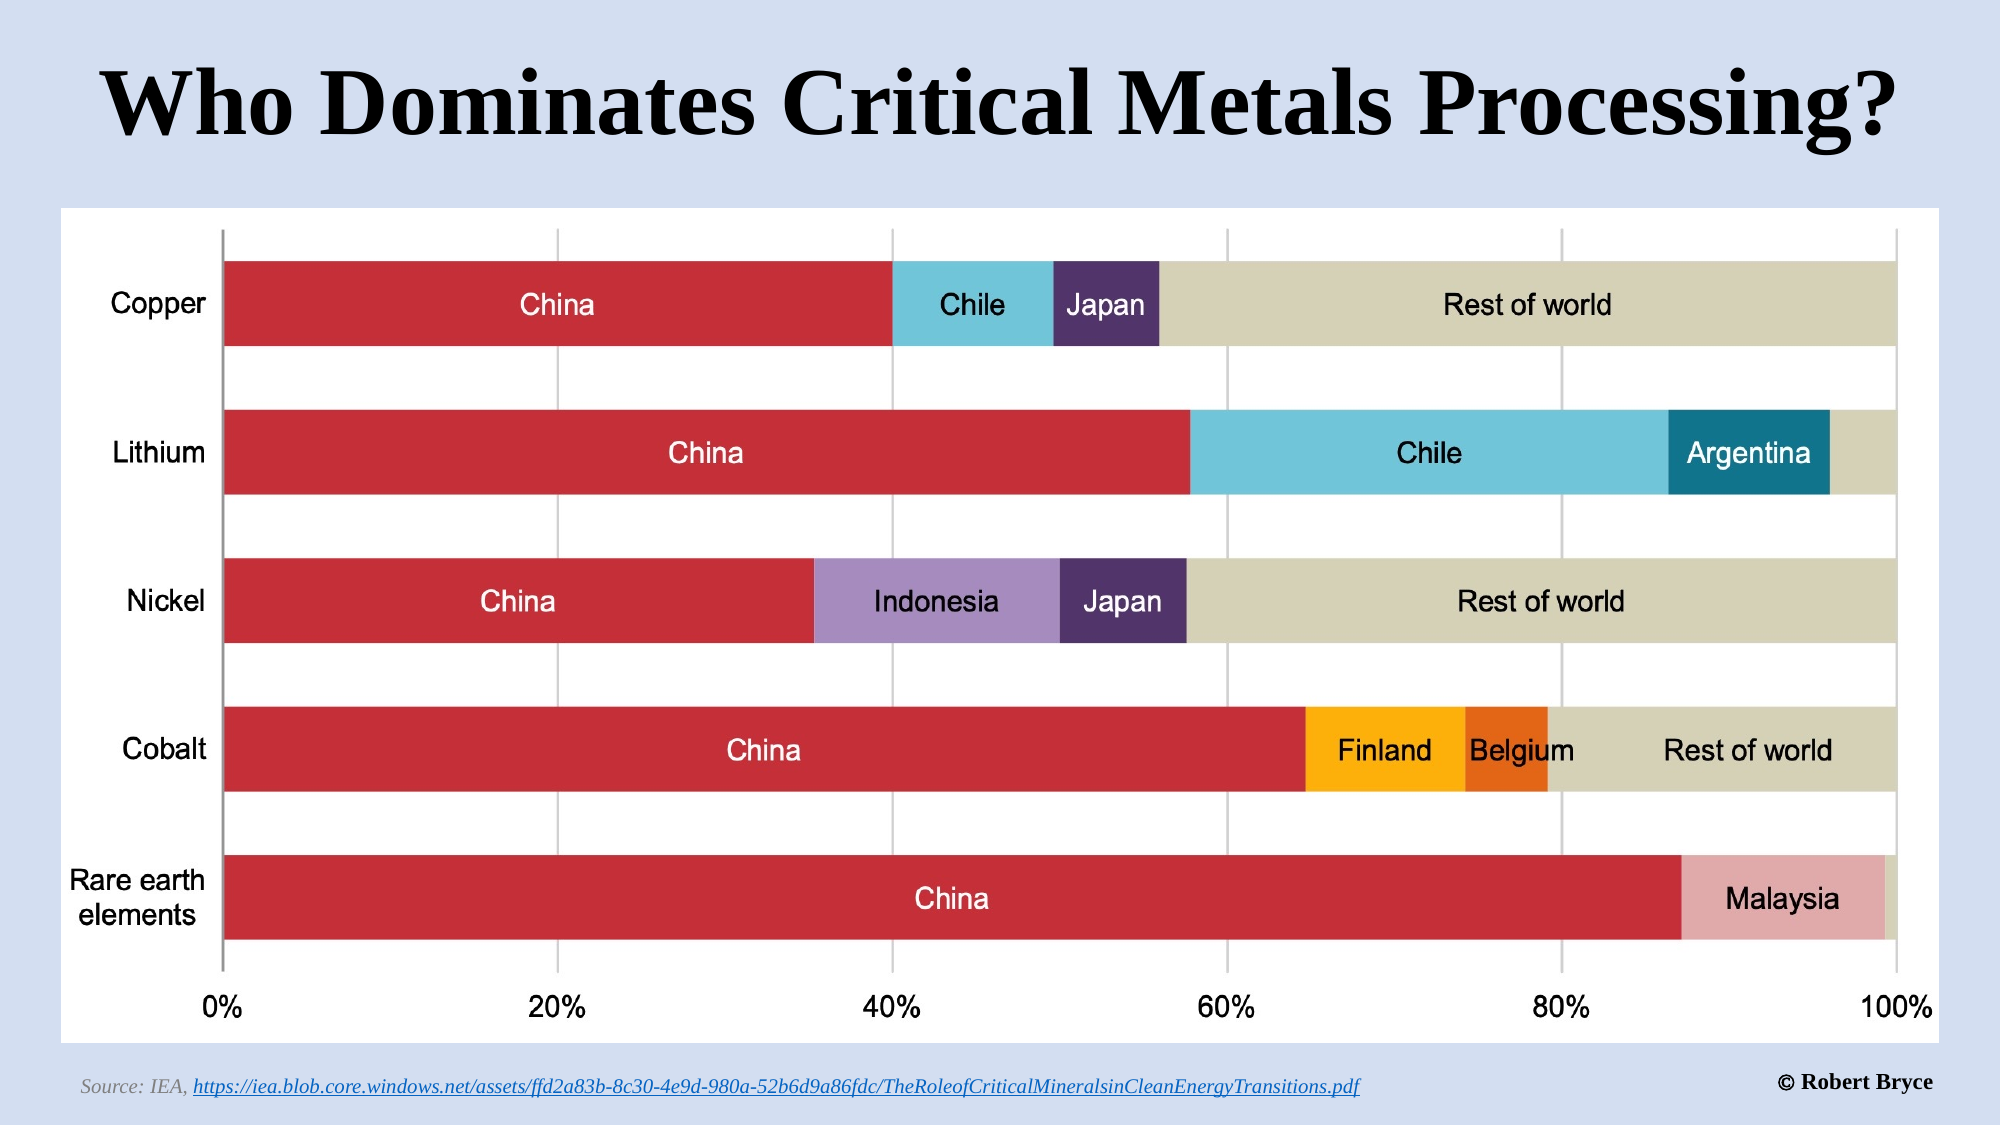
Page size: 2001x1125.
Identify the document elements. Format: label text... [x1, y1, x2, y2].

text_box  Robert Bryce [1762, 1059, 2000, 1112]
text_box Source: IEA, https://iea.blob.core.windows.net/assets/ffd2a83b-8c30-4e9d-980a-52b6d9a86fdc/TheRoleofCriticalMineralsinCleanEnergyTransitions.pdf [65, 1065, 1380, 1106]
title Who Dominates Critical Metals Processing? [78, 34, 1922, 173]
picture [61, 208, 1939, 1043]
